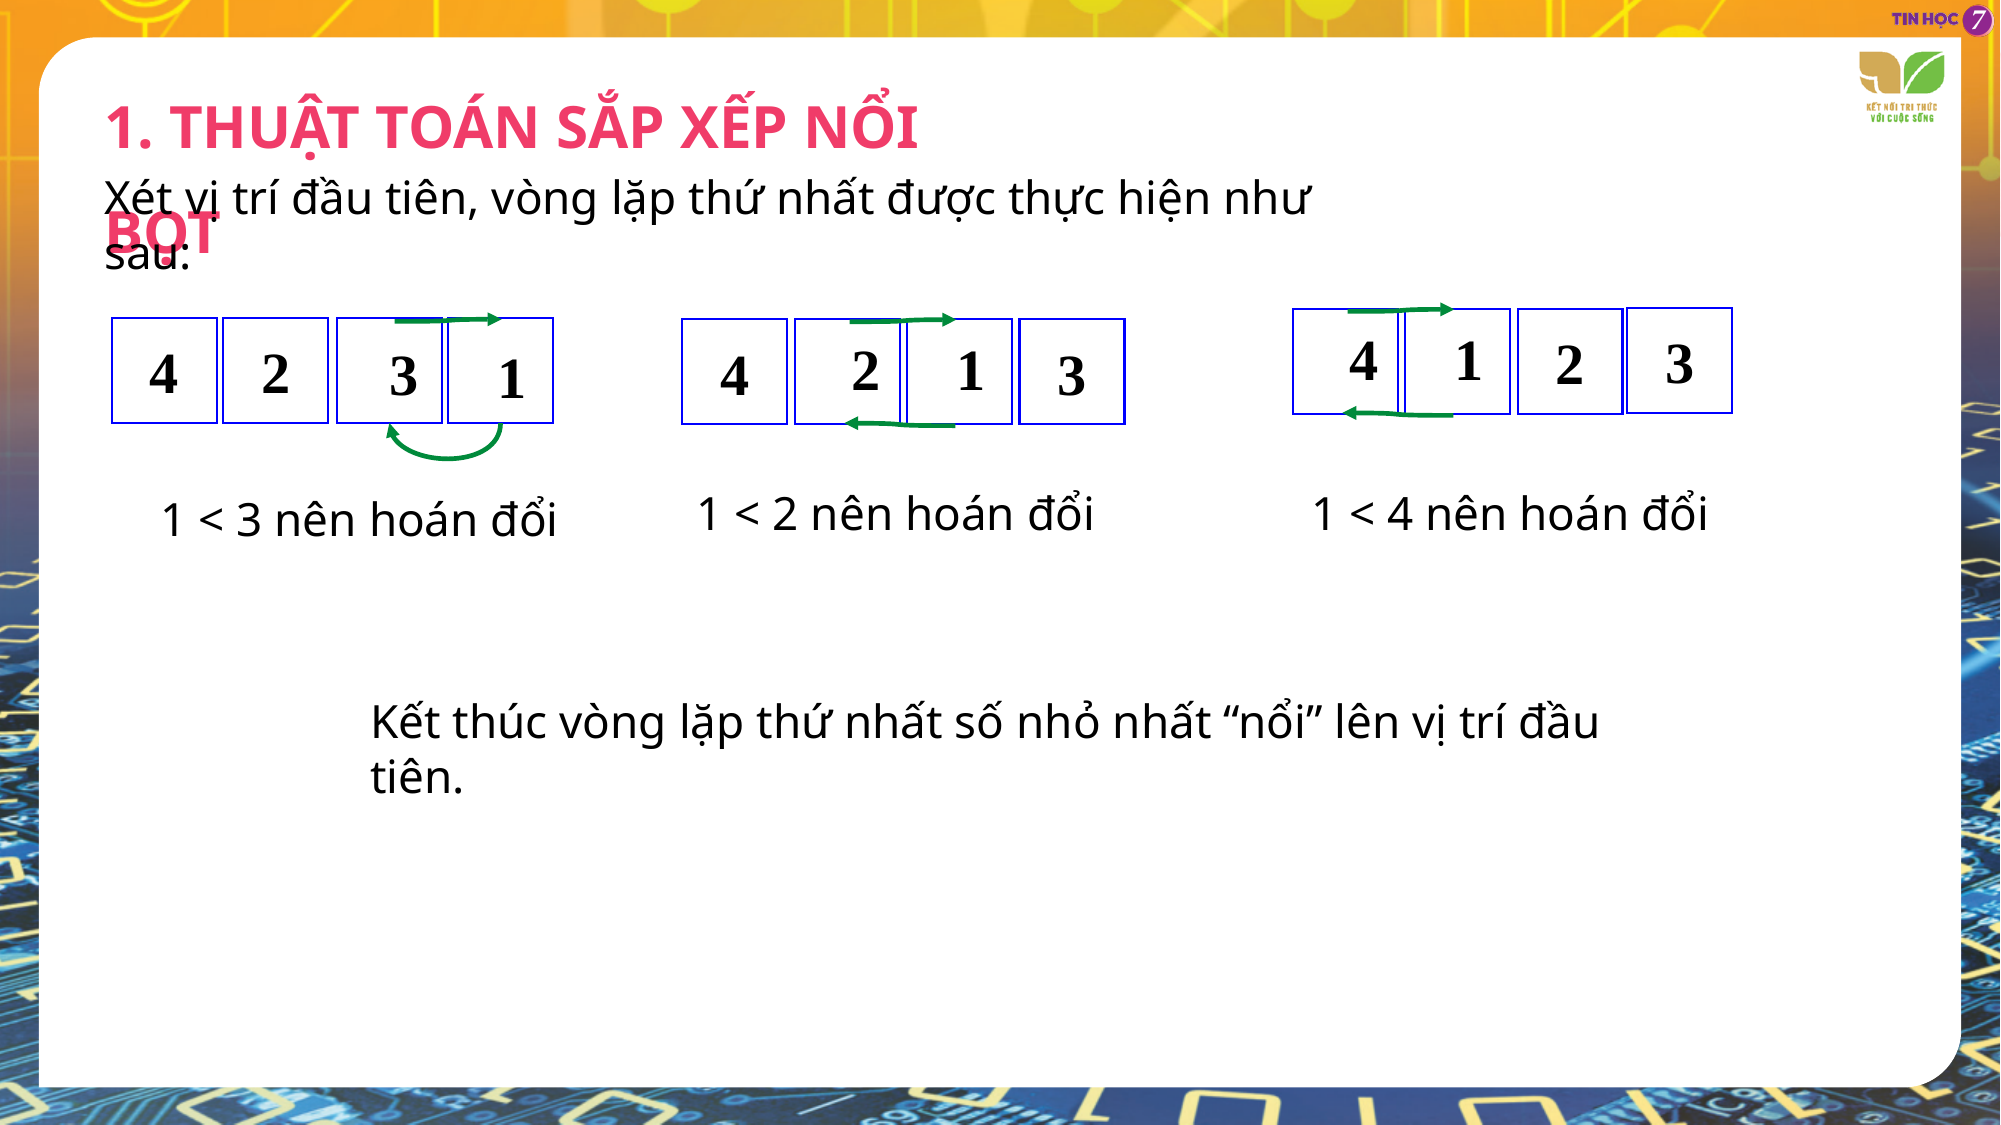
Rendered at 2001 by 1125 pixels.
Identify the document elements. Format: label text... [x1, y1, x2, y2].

text_box 1 [941, 324, 978, 410]
text_box [1292, 308, 1399, 415]
text_box 1 < 2 nên hoán đổi [681, 476, 1118, 547]
text_box Kết thúc vòng lặp thứ nhất số nhỏ nhất “nổi” lên vị trí đầu tiên. [355, 685, 1645, 811]
text_box 2 [836, 324, 873, 410]
text_box [794, 318, 901, 425]
text_box [1404, 308, 1511, 415]
text_box [906, 318, 1013, 425]
text_box 1 [1439, 314, 1476, 400]
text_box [898, 368, 902, 481]
text_box 3 [1626, 307, 1733, 414]
text_box 1. THUẬT TOÁN SẮP XẾP NỔI BỌT [89, 48, 1041, 160]
text_box Xét vị trí đầu tiên, vòng lặp thứ nhất được thực hiện như sau: [89, 160, 1371, 286]
text_box [336, 317, 443, 424]
text_box 1 [482, 332, 519, 418]
text_box [448, 317, 554, 424]
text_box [1399, 256, 1403, 364]
text_box 2 [222, 317, 329, 424]
text_box 3 [1018, 318, 1126, 425]
picture [0, 0, 2001, 1125]
text_box 4 [681, 318, 788, 425]
text_box 1 < 3 nên hoán đổi [145, 483, 582, 553]
text_box 1 < 4 nên hoán đổi [1296, 476, 1733, 547]
text_box 3 [374, 329, 415, 414]
text_box 4 [111, 317, 218, 424]
text_box 2 [1517, 308, 1624, 415]
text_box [1396, 358, 1400, 470]
text_box 4 [1334, 314, 1371, 400]
